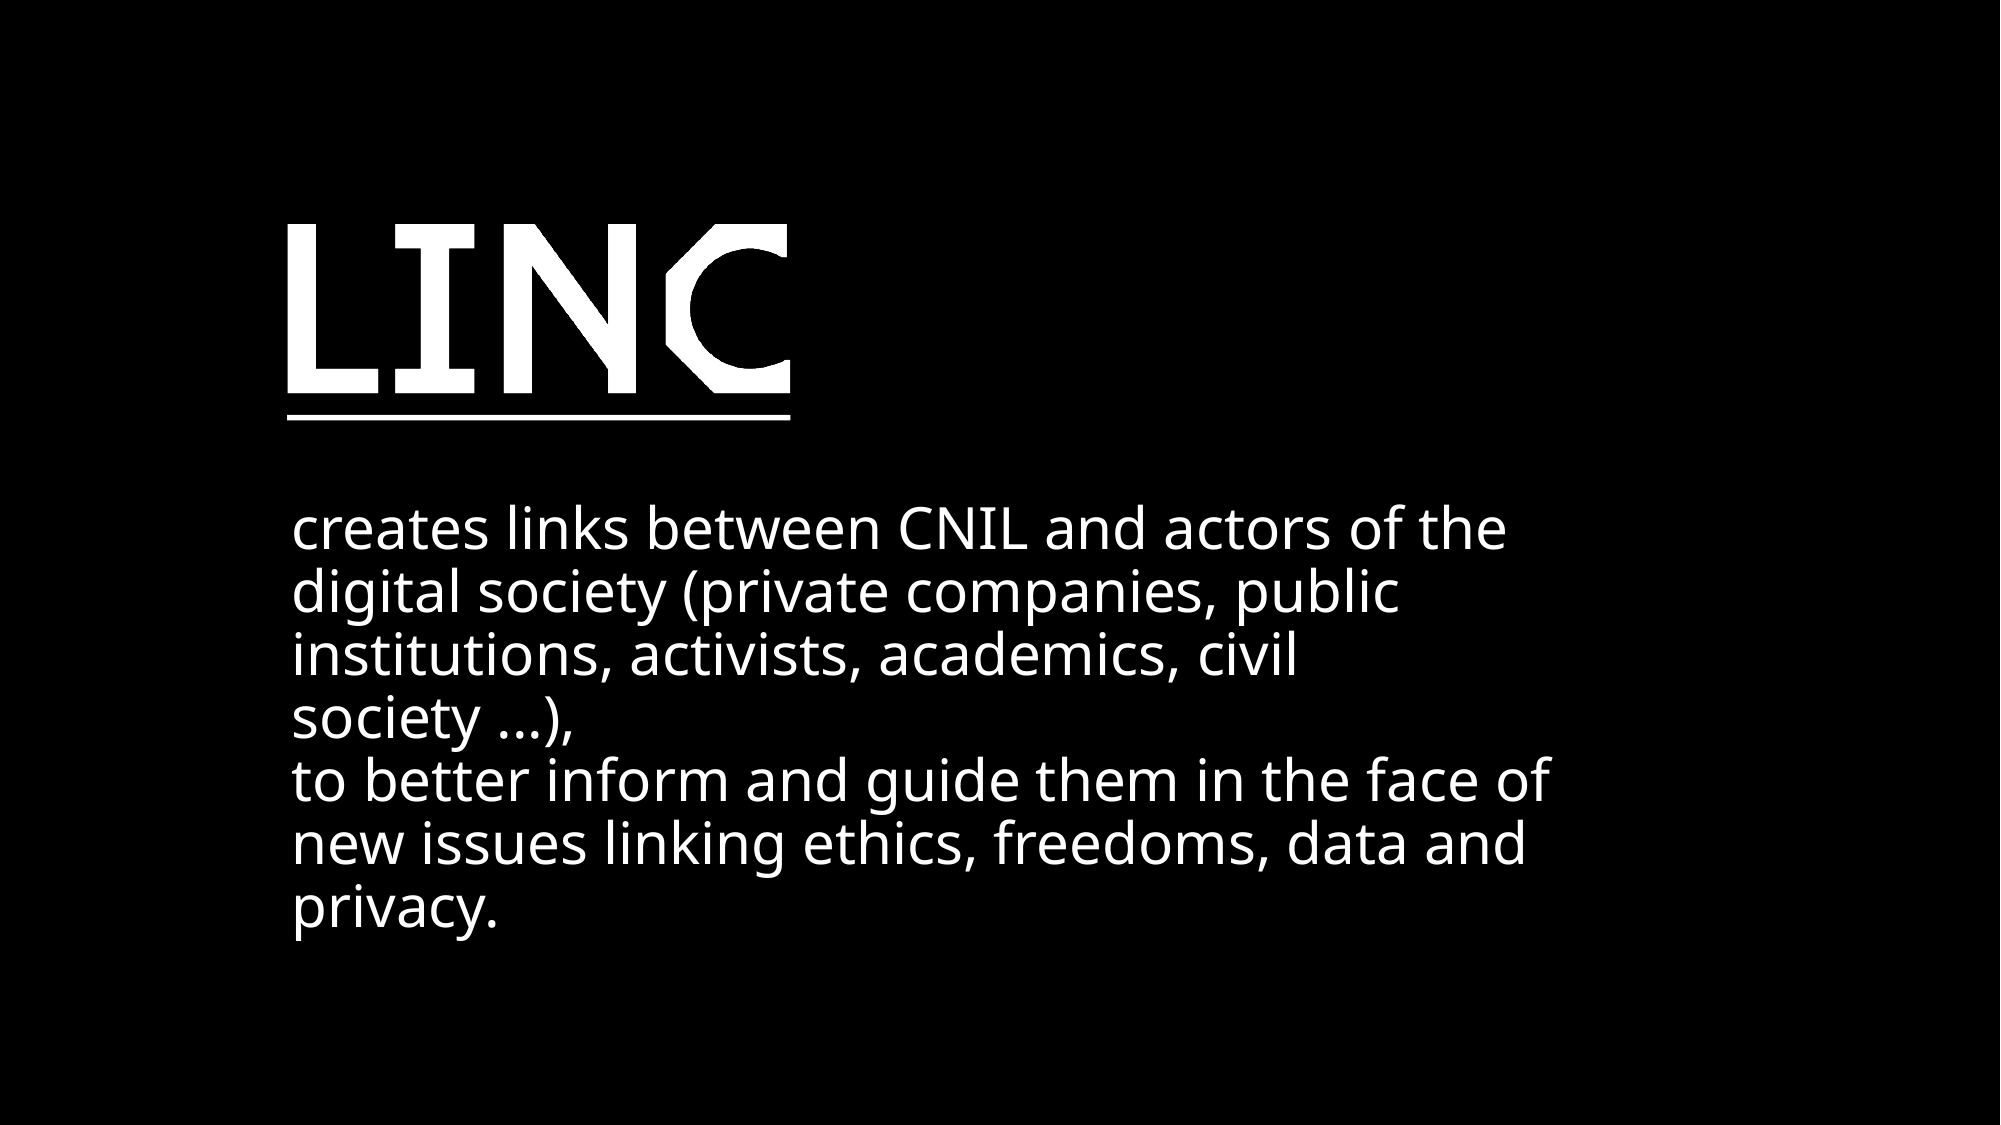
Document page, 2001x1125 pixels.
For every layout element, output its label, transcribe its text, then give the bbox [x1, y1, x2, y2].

picture [257, 200, 820, 444]
list creates links between CNIL and actors of the digital society (private companies, public institutions, activists, academics, civil society ...), to better inform and guide them in the face of new issues linking ethics, freedoms, data and privacy. [277, 491, 1592, 894]
